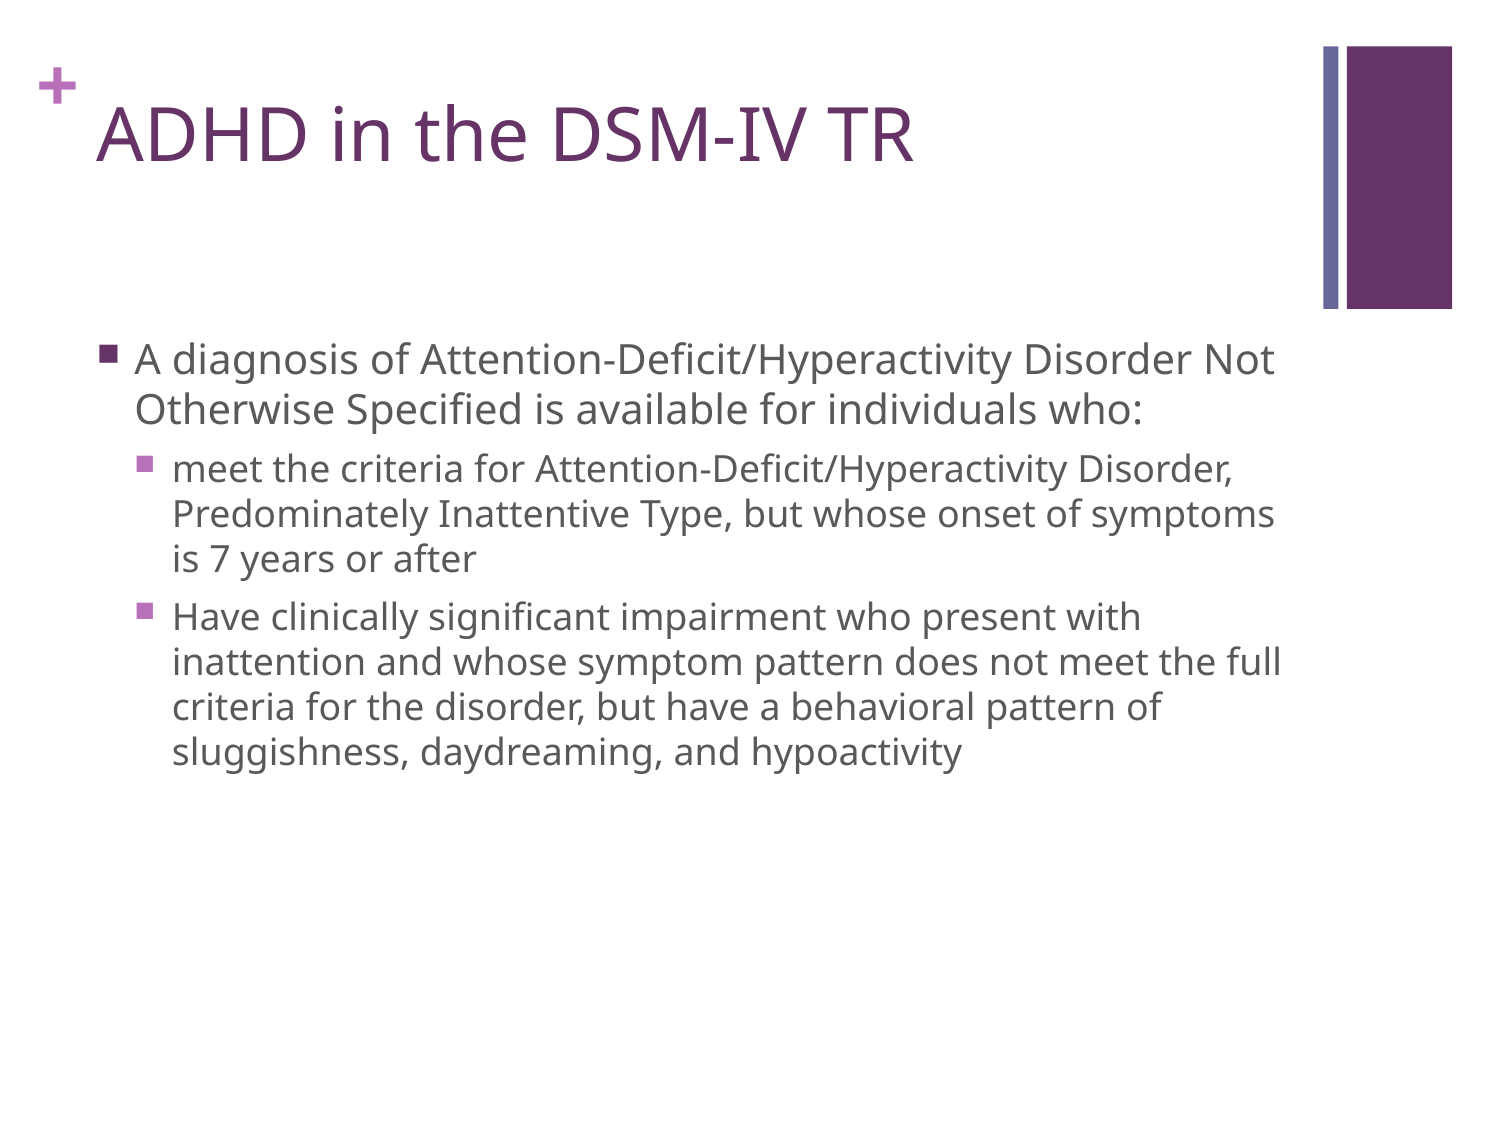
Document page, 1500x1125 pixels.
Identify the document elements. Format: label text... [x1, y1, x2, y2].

title ADHD in the DSM-IV TR [81, 79, 1322, 263]
list A diagnosis of Attention-Deficit/Hyperactivity Disorder Not Otherwise Specified is available for individuals who: meet the criteria for Attention-Deficit/Hyperactivity Disorder, Predominately Inattentive Type, but whose onset of symptoms is 7 years or after Have clinically significant impairment who present with inattention and whose symptom pattern does not meet the full criteria for the disorder, but have a behavioral pattern of sluggishness, daydreaming, and hypoactivity [81, 324, 1322, 1005]
